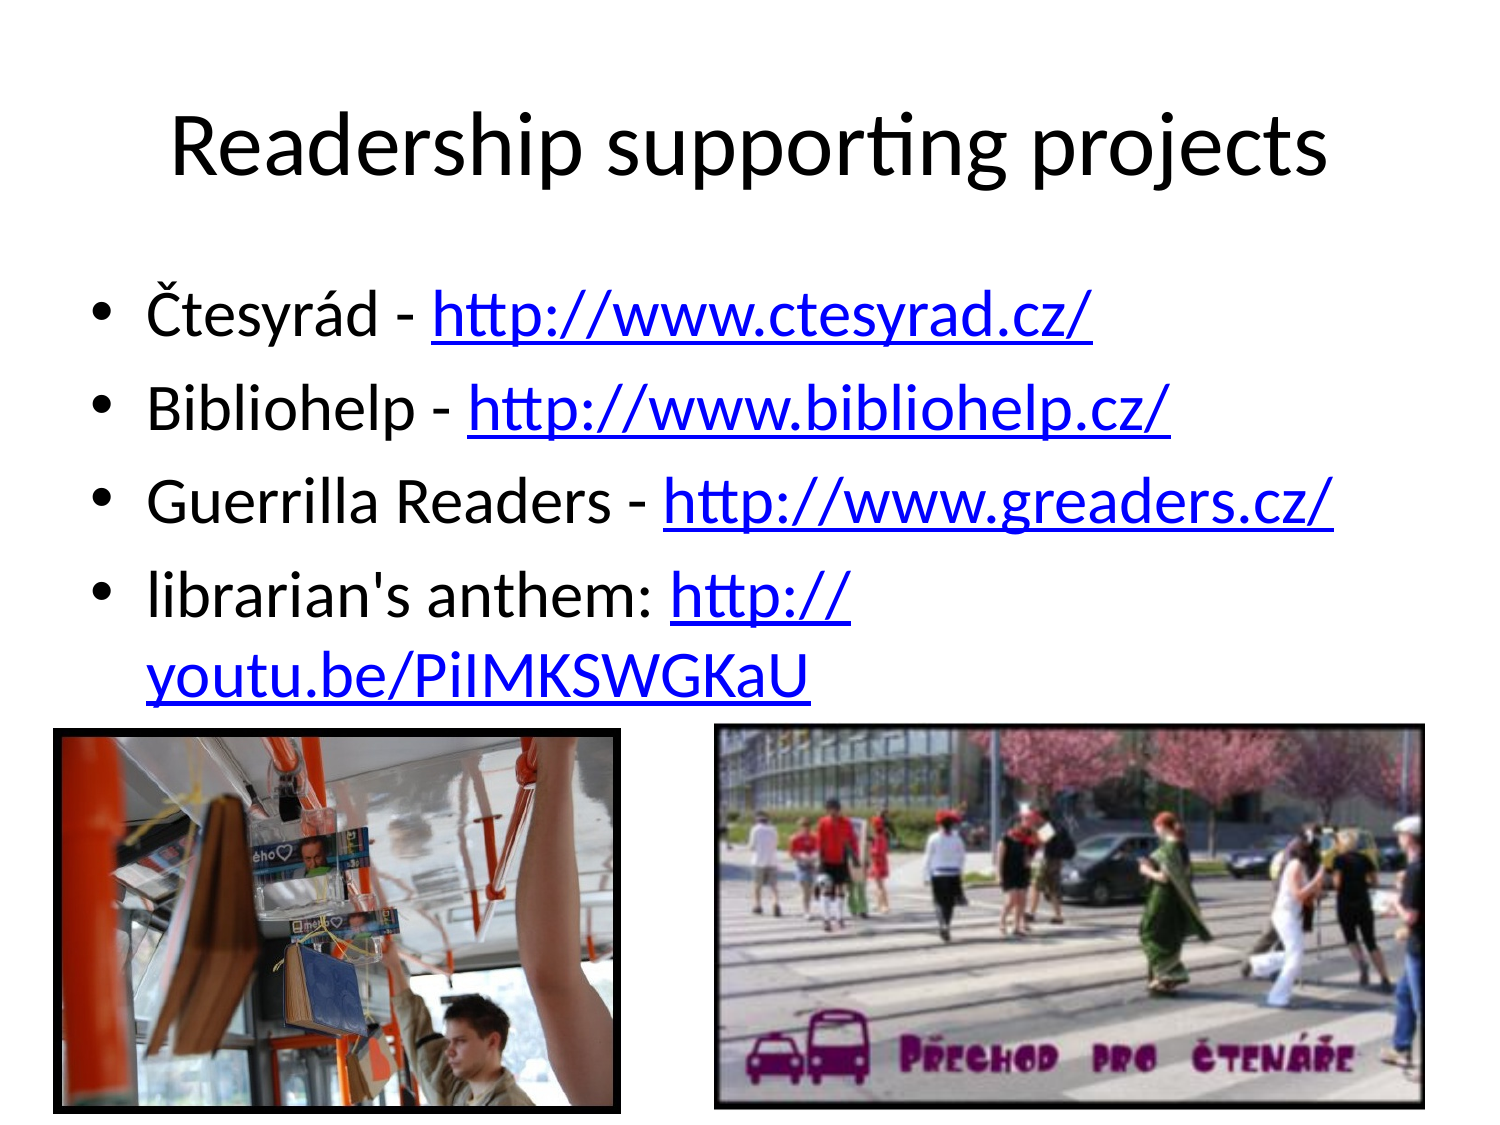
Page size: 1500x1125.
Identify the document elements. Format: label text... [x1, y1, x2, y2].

picture [714, 722, 1426, 1112]
title Readership supporting projects [75, 45, 1425, 233]
list Čtesyrád - http://www.ctesyrad.cz/ Bibliohelp - http://www.bibliohelp.cz/ Guerrilla Readers - http://www.greaders.cz/ librarian's anthem: http://youtu.be/PiIMKSWGKaU [75, 262, 1425, 1005]
picture [53, 728, 621, 1114]
